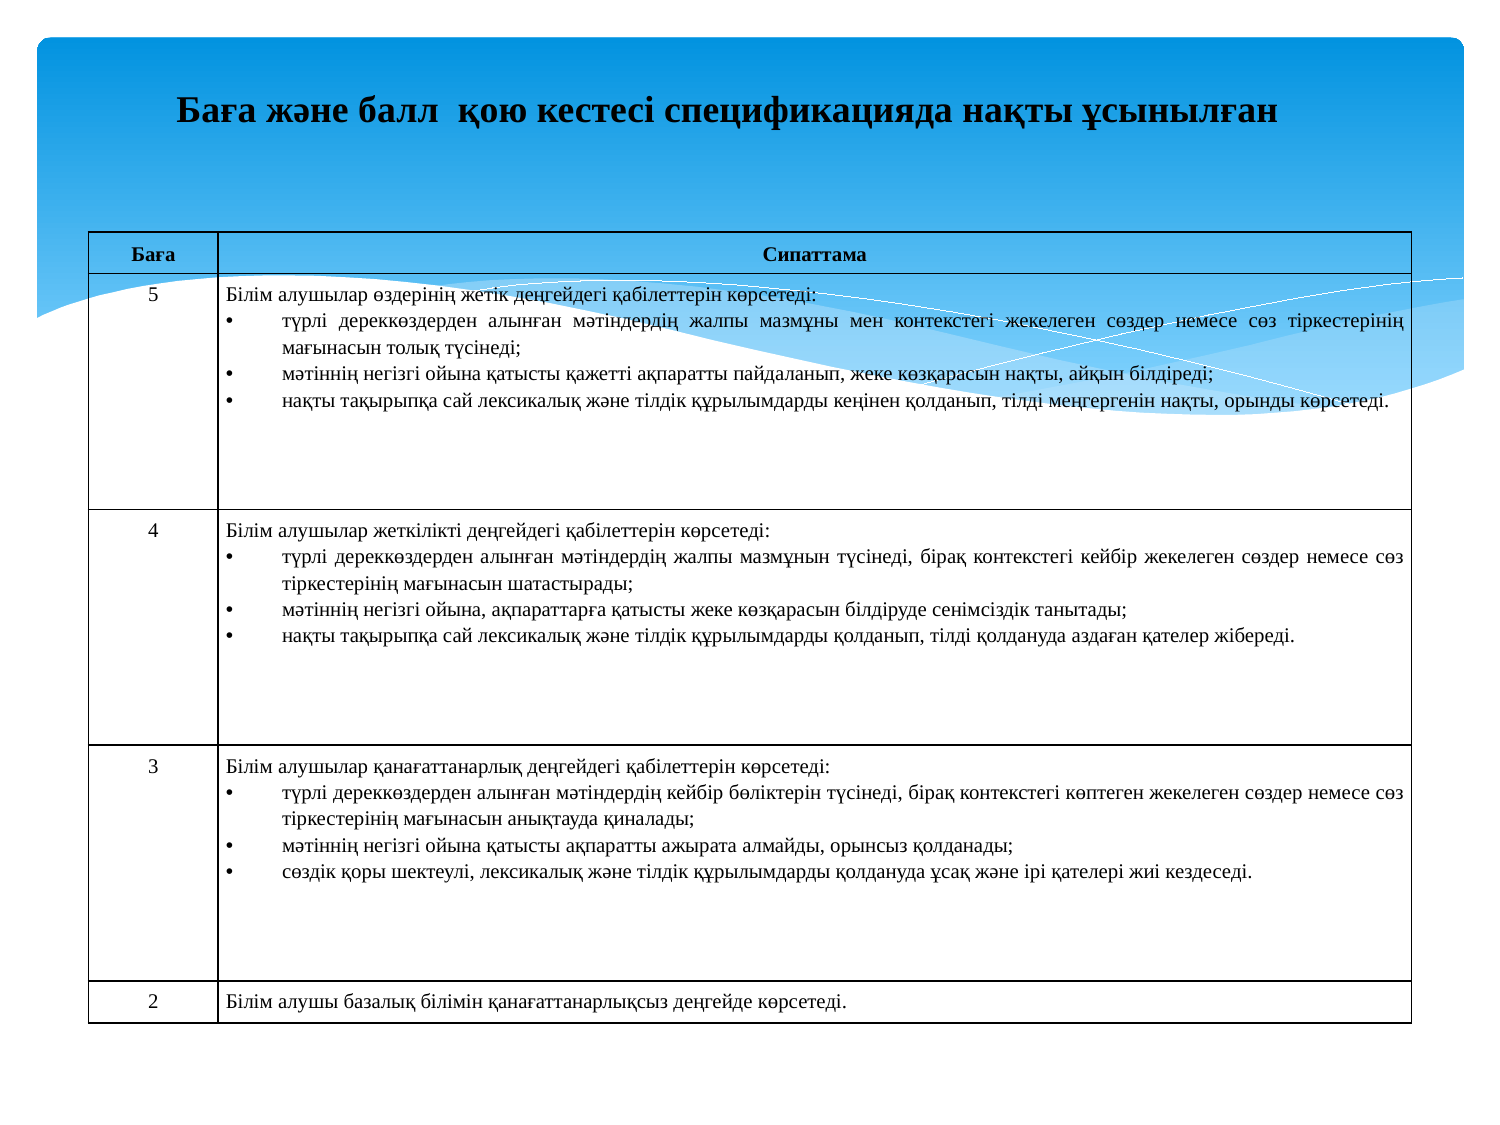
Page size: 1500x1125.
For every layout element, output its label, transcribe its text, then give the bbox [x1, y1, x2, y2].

table_header Баға [89, 233, 217, 273]
table_cell Білім алушылар жеткілікті деңгейдегі қабілеттерін көрсетеді: түрлі дереккөздерден алынған мәтіндердің жалпы мазмұнын түсінеді, бірақ контекстегі кейбір жекелеген сөздер немесе сөз тіркестерінің мағынасын шатастырады; мәтіннің негізгі ойына, ақпараттарға қатысты жеке көзқарасын білдіруде сенімсіздік танытады; нақты тақырыпқа сай лексикалық және тілдік құрылымдарды қолданып, тілді қолдануда аздаған қателер жібереді. [219, 510, 1411, 744]
table_cell 4 [89, 510, 217, 744]
table_cell Білім алушы базалық білімін қанағаттанарлықсыз деңгейде көрсетеді. [219, 982, 1411, 1022]
table_cell Білім алушылар өздерінің жетік деңгейдегі қабілеттерін көрсетеді: түрлі дереккөздерден алынған мәтіндердің жалпы мазмұны мен контекстегі жекелеген сөздер немесе сөз тіркестерінің мағынасын толық түсінеді; мәтіннің негізгі ойына қатысты қажетті ақпаратты пайдаланып, жеке көзқарасын нақты, айқын білдіреді; нақты тақырыпқа сай лексикалық және тілдік құрылымдарды кеңінен қолданып, тілді меңгергенін нақты, орынды көрсетеді. [219, 274, 1411, 509]
table_cell 3 [89, 746, 217, 980]
table_header Сипаттама [219, 233, 1411, 273]
table_cell Білім алушылар қанағаттанарлық деңгейдегі қабілеттерін көрсетеді: түрлі дереккөздерден алынған мәтіндердің кейбір бөліктерін түсінеді, бірақ контекстегі көптеген жекелеген сөздер немесе сөз тіркестерінің мағынасын анықтауда қиналады; мәтіннің негізгі ойына қатысты ақпаратты ажырата алмайды, орынсыз қолданады; сөздік қоры шектеулі, лексикалық және тілдік құрылымдарды қолдануда ұсақ және ірі қателері жиі кездеседі. [219, 746, 1411, 980]
title Баға және балл қою кестесі спецификацияда нақты ұсынылған [76, 30, 1378, 185]
table_cell 2 [89, 982, 217, 1022]
table_cell 5 [89, 274, 217, 509]
